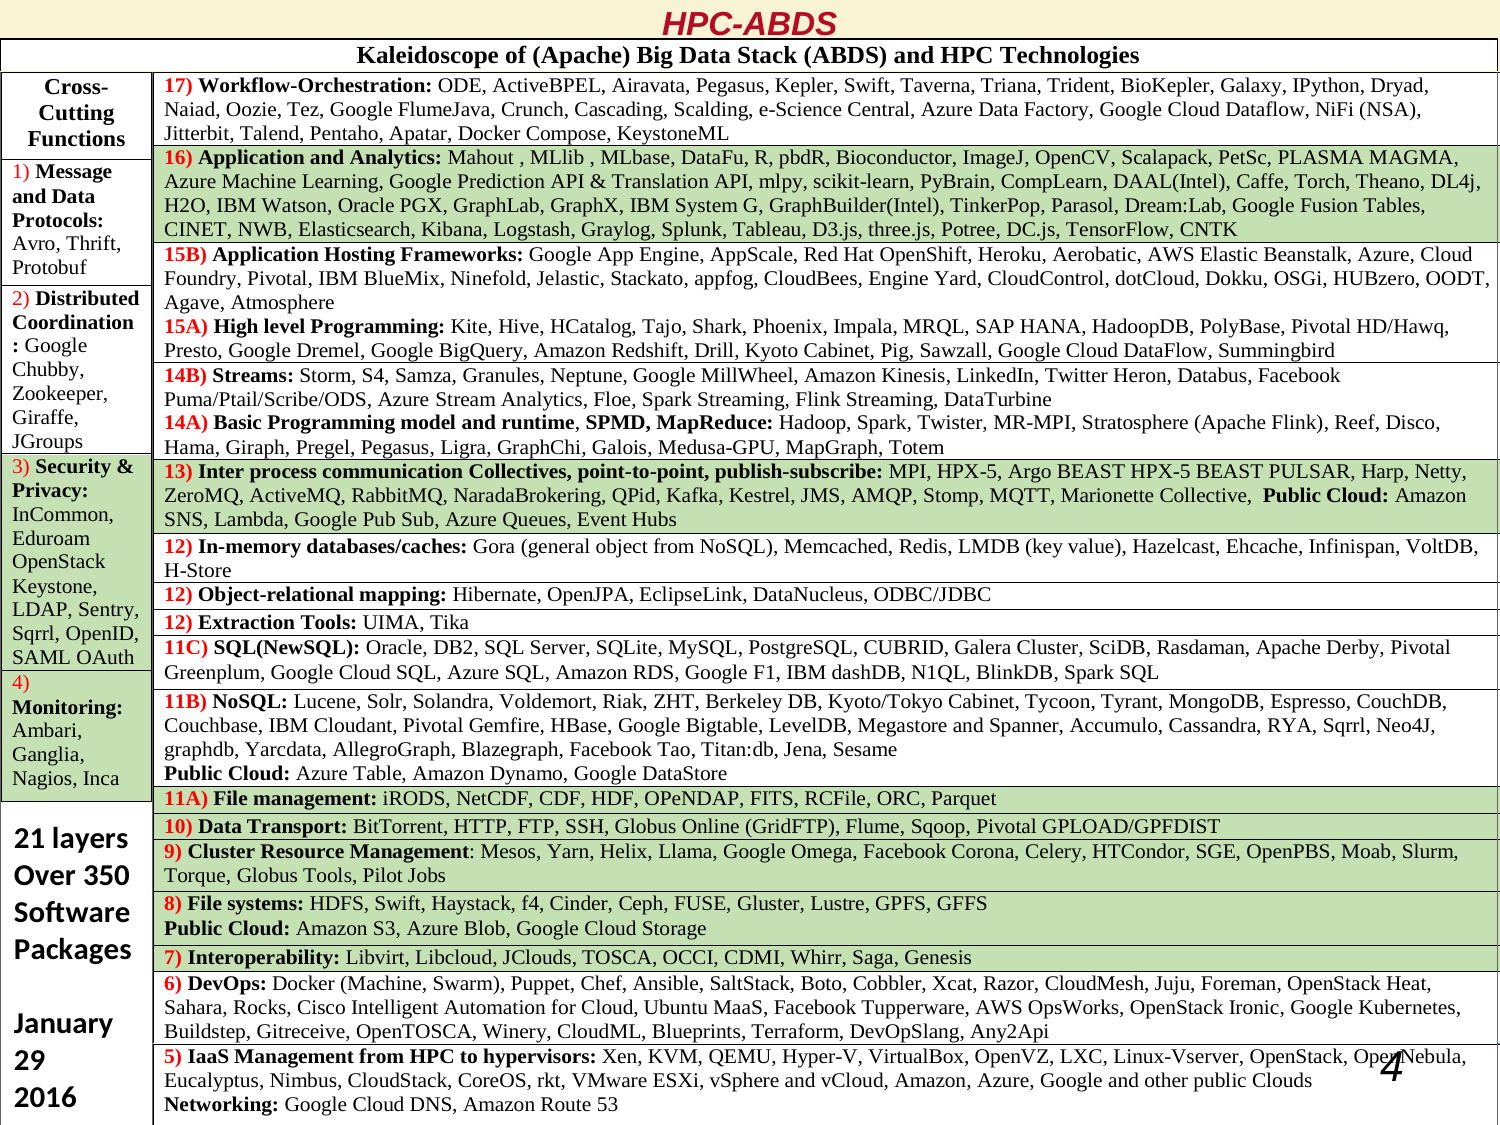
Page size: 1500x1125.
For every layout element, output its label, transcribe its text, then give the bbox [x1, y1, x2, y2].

text_box HPC-ABDS [0, 0, 1500, 37]
picture [0, 37, 1500, 1125]
